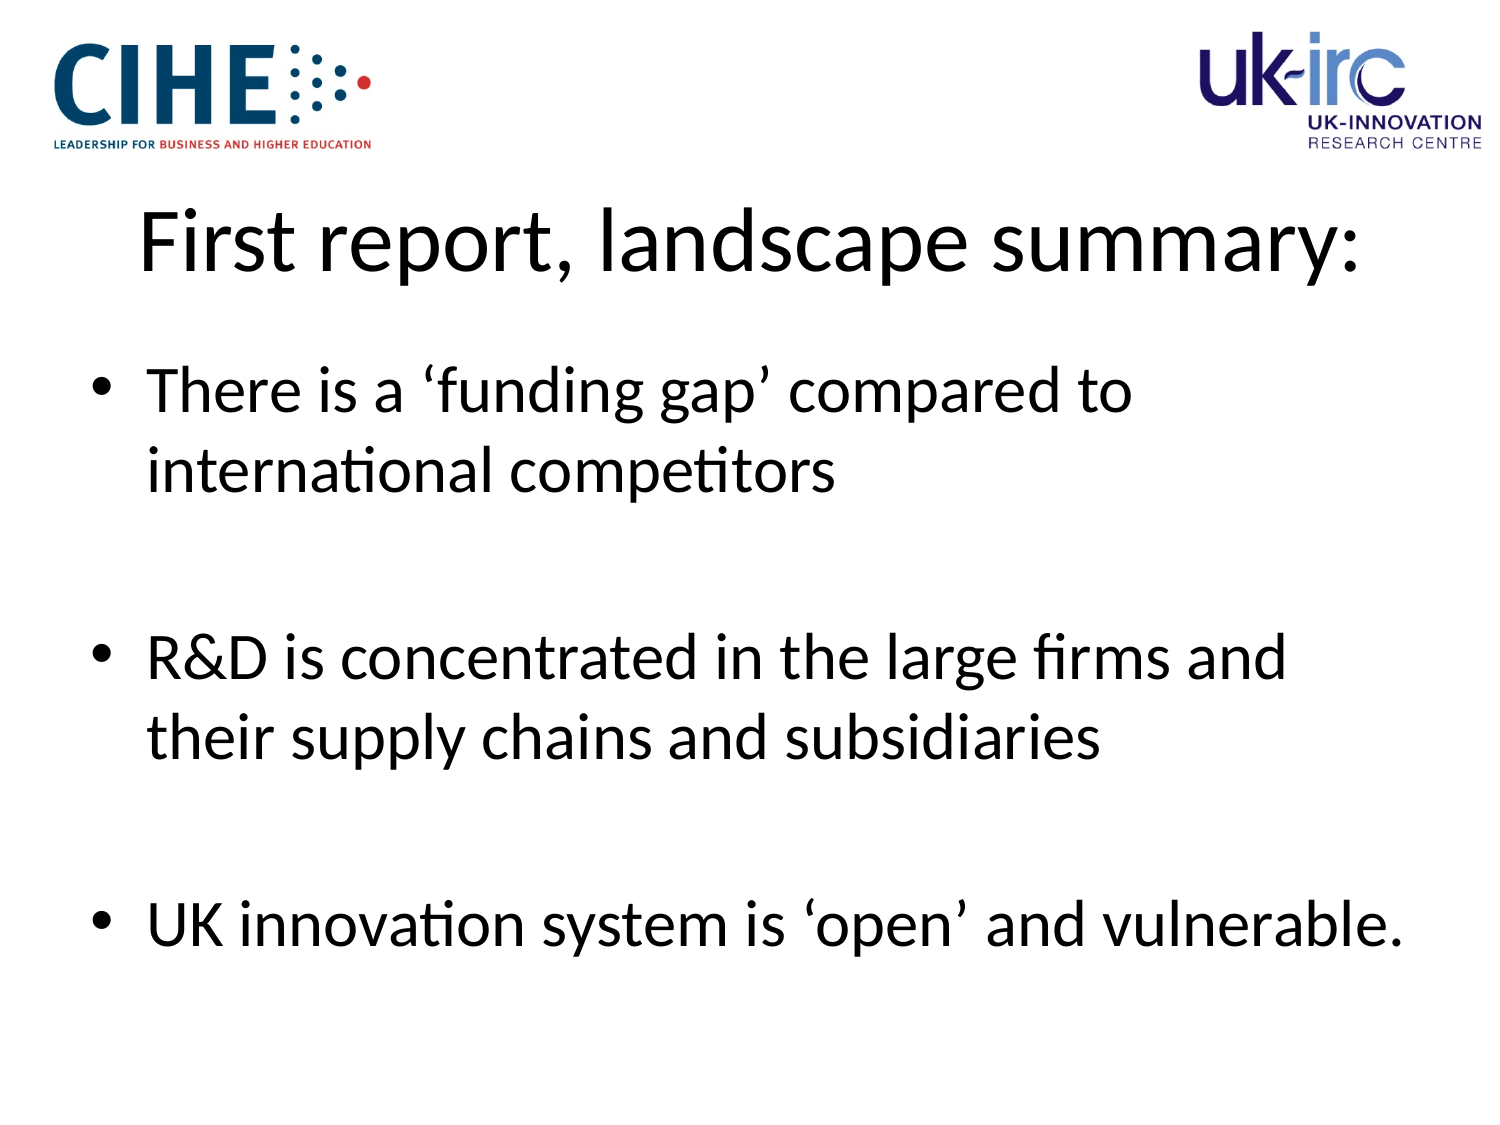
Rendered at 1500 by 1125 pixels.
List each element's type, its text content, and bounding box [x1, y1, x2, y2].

title First report, landscape summary: [76, 172, 1427, 303]
picture [53, 42, 372, 150]
picture [1198, 19, 1483, 161]
list There is a ‘funding gap’ compared to international competitors R&D is concentrated in the large firms and their supply chains and subsidiaries UK innovation system is ‘open’ and vulnerable. [75, 338, 1425, 1005]
